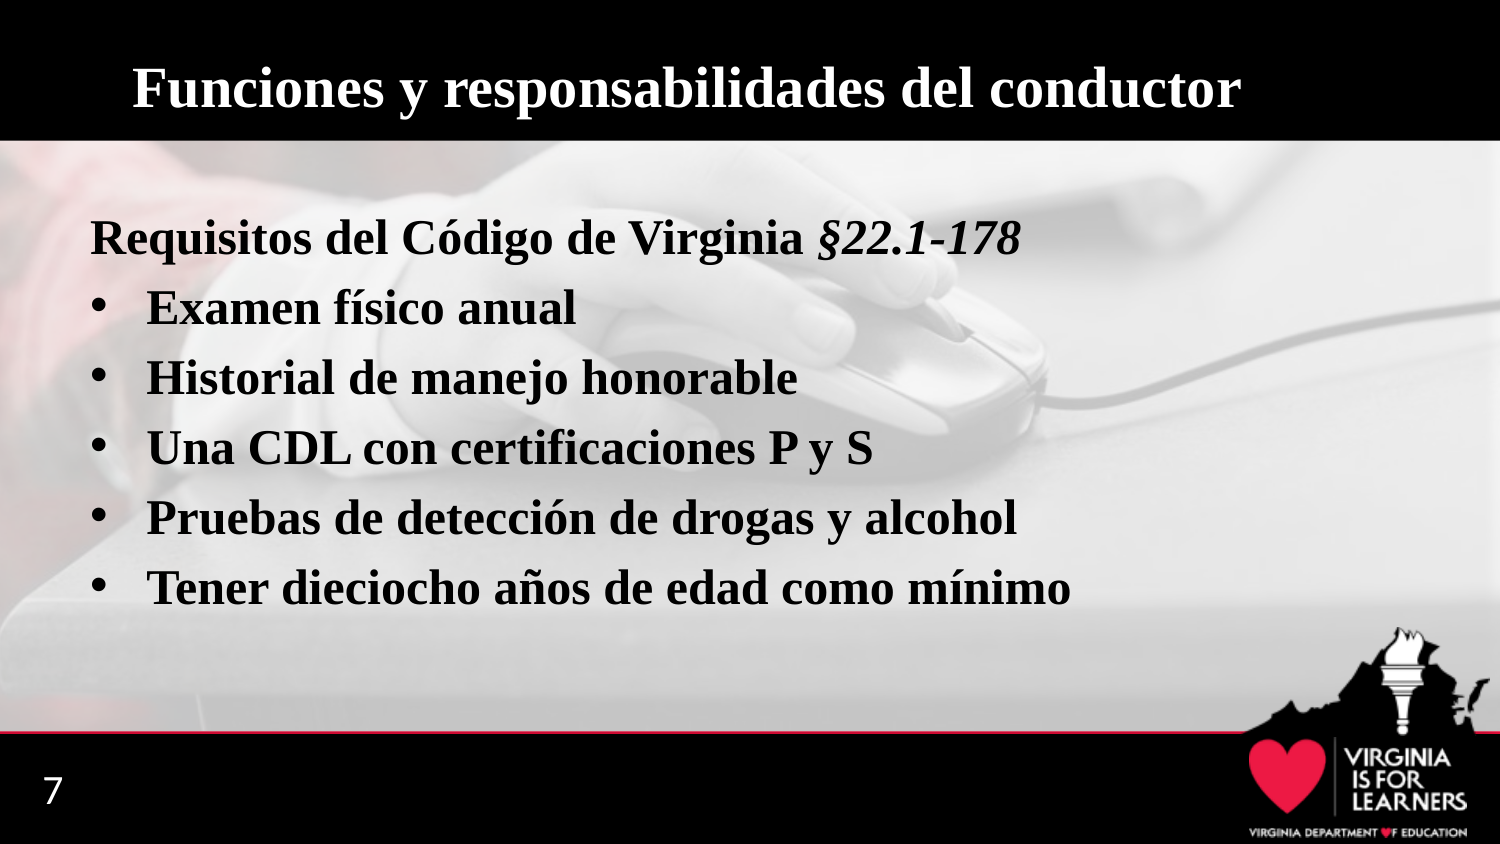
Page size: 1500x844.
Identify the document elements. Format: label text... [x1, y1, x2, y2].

list Requisitos del Código de Virginia §22.1-178 Examen físico anual Historial de manejo honorable Una CDL con certificaciones P y S Pruebas de detección de drogas y alcohol Tener dieciocho años de edad como mínimo [75, 196, 1425, 710]
picture [1249, 737, 1467, 838]
title Funciones y responsabilidades del conductor [0, 0, 1500, 141]
picture [1240, 627, 1490, 736]
